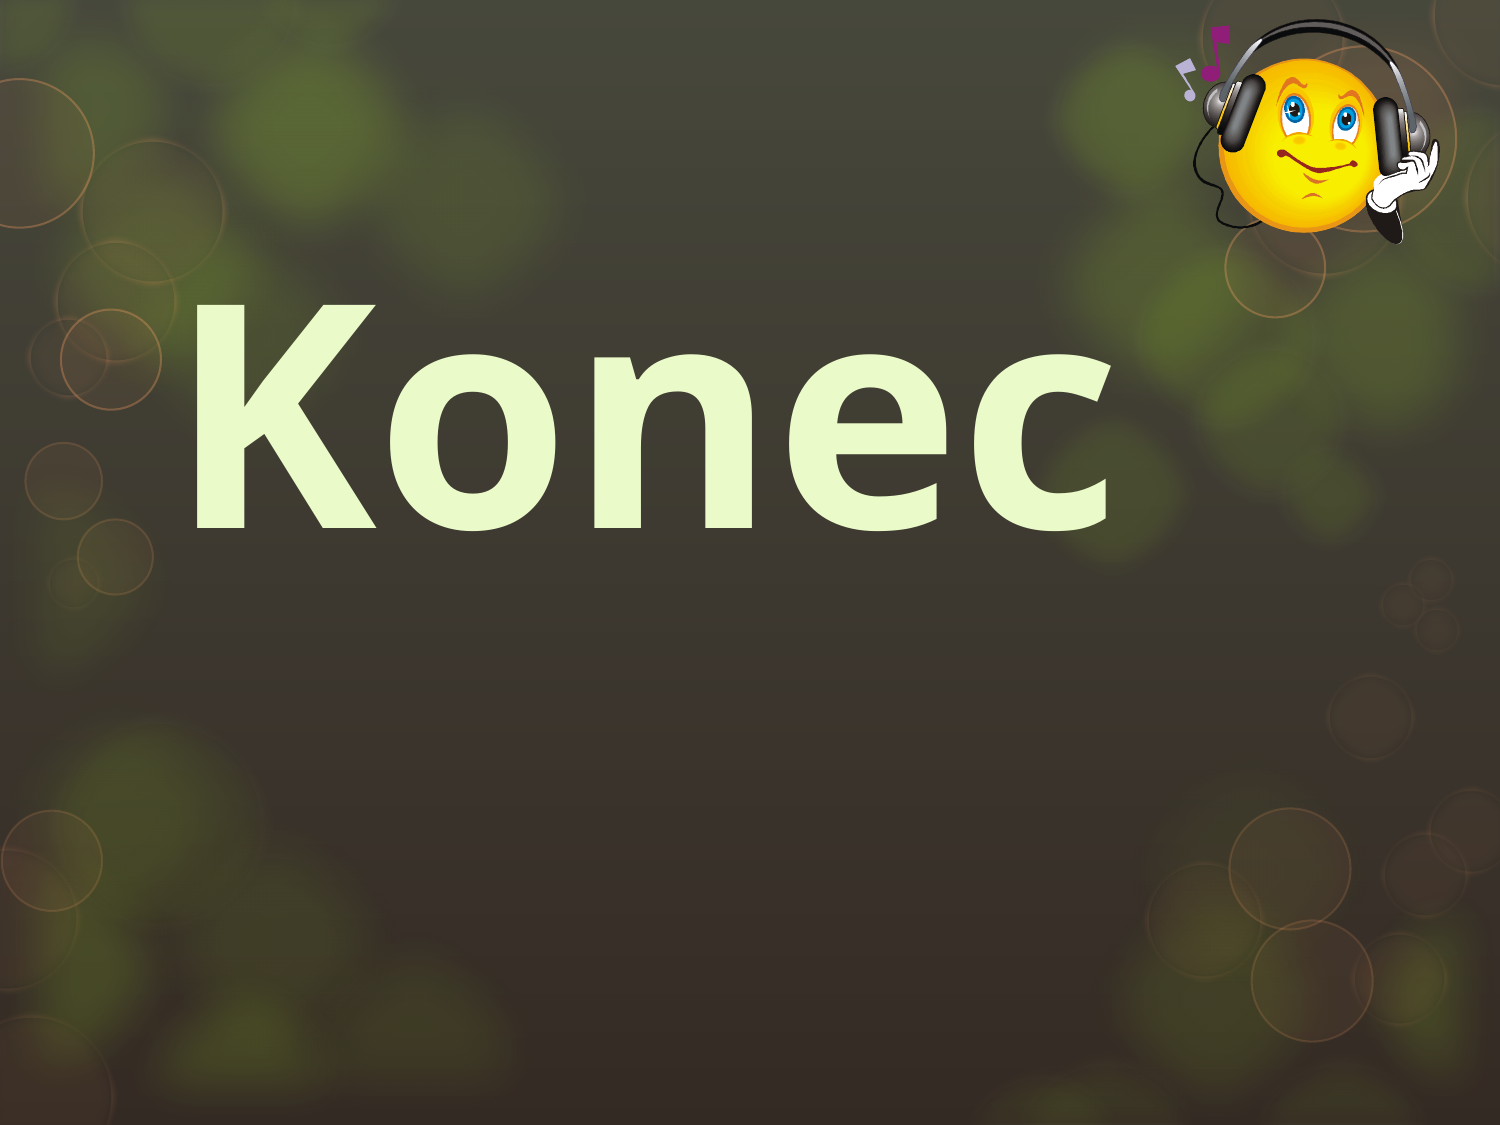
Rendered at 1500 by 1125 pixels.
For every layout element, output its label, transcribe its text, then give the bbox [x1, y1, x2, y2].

picture [1174, 18, 1441, 245]
text_box Konec [100, 208, 1190, 598]
